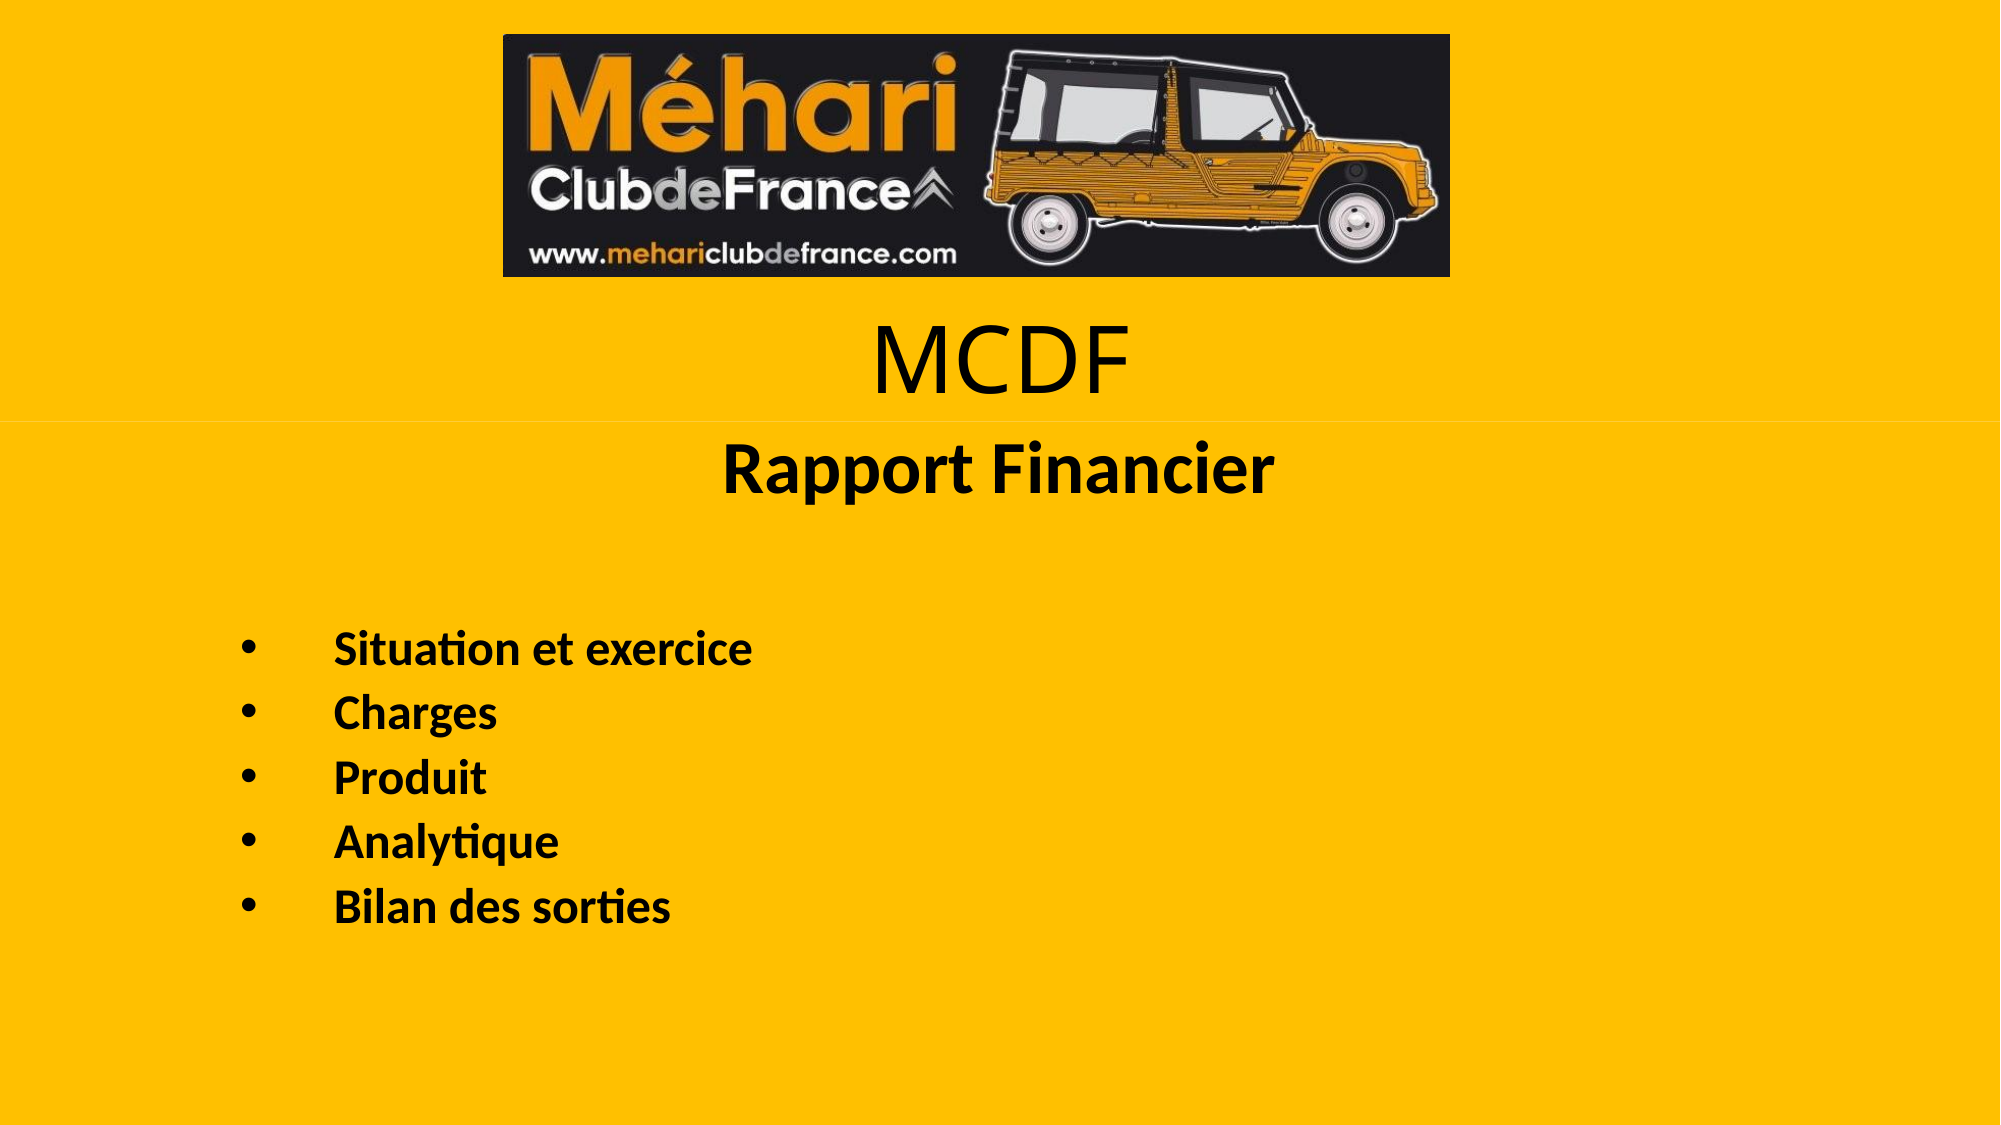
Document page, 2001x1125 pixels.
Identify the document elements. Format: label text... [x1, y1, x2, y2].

picture [502, 34, 1450, 277]
title MCDF [0, 0, 2000, 421]
subtitle Rapport Financier Situation et exercice Charges Produit Analytique Bilan des sorties [0, 421, 2000, 1125]
